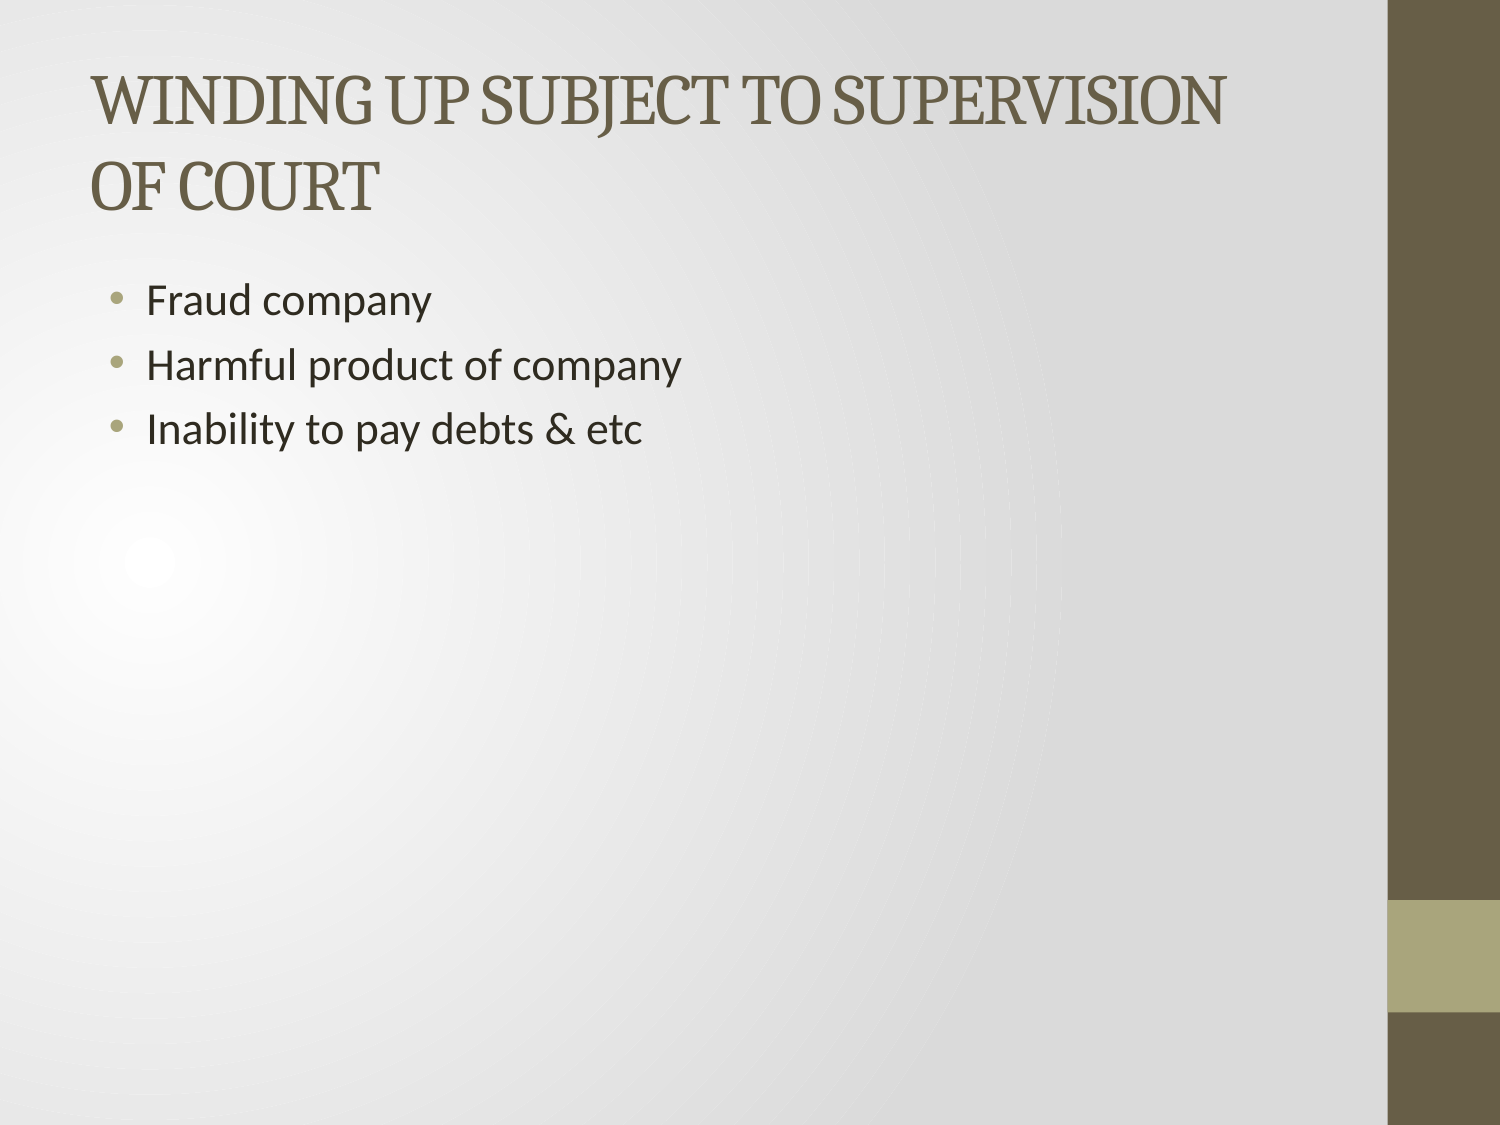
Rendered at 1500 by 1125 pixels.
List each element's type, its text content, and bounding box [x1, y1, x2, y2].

list Fraud company Harmful product of company Inability to pay debts & etc [75, 262, 1425, 669]
title WINDING UP SUBJECT TO SUPERVISION OF COURT [75, 45, 1325, 233]
